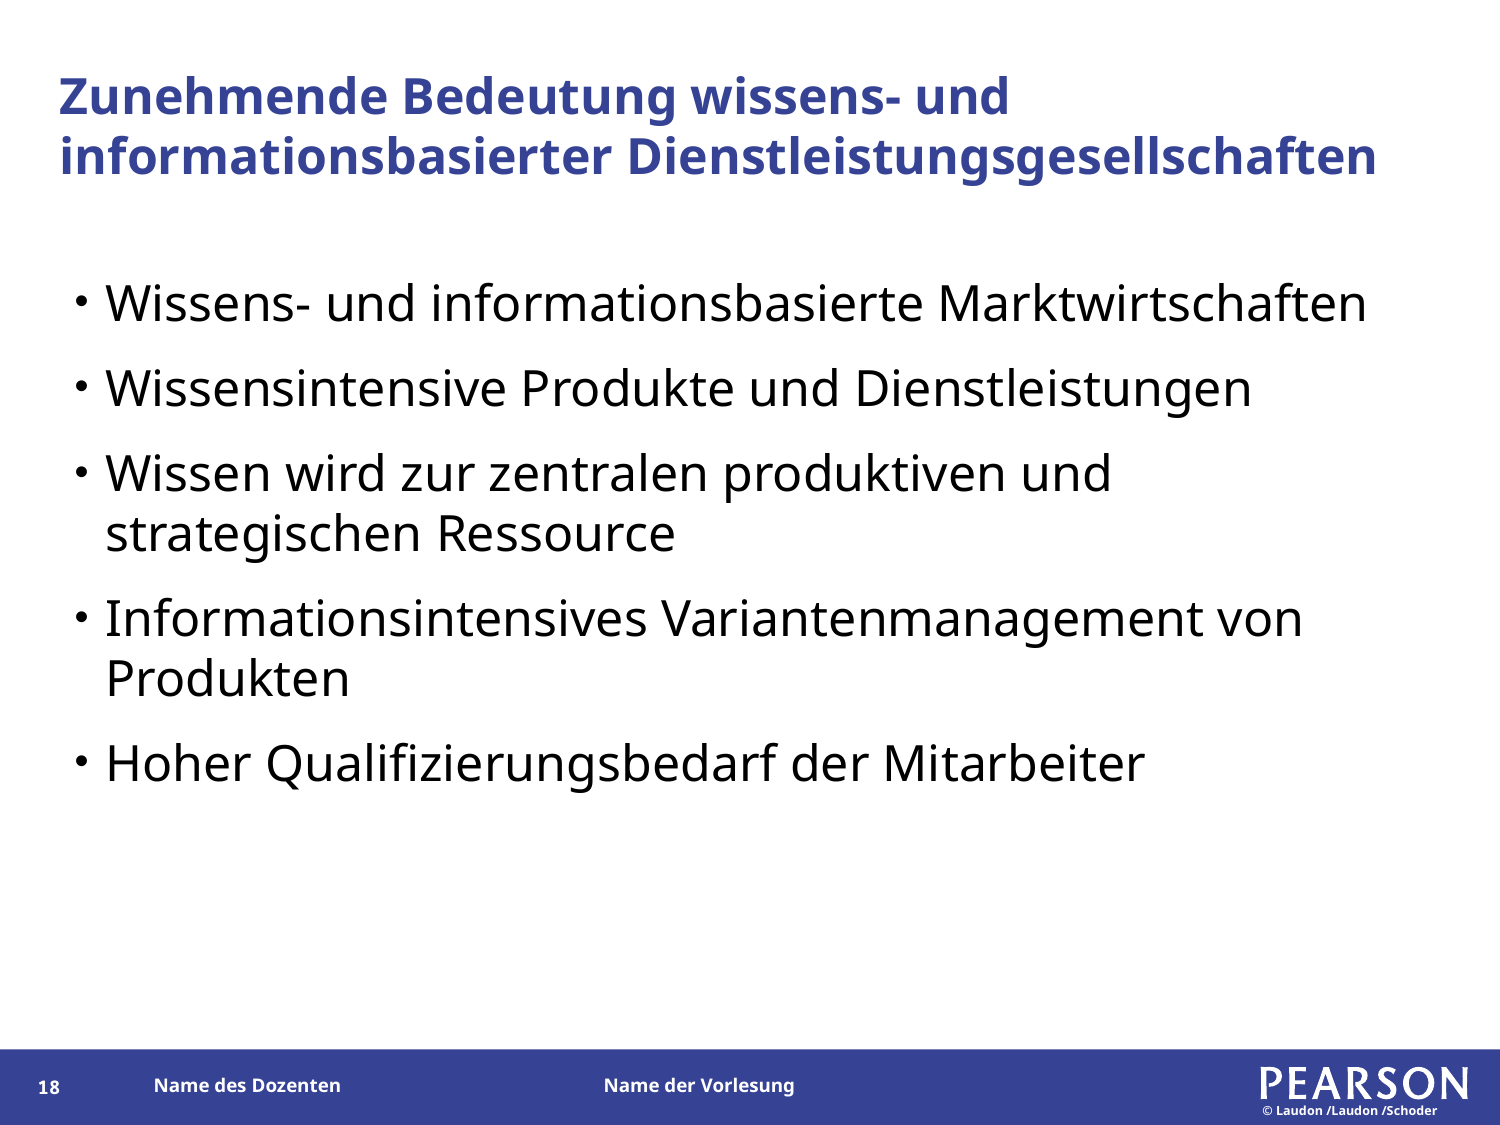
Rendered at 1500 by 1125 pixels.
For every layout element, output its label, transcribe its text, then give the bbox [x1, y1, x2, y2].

title Zunehmende Bedeutung wissens- und informationsbasierter Dienstleistungsgesellschaften [59, 64, 1410, 213]
slide_number 17 [22, 1067, 136, 1098]
list Wissens- und informationsbasierte Marktwirtschaften Wissensintensive Produkte und Dienstleistungen Wissen wird zur zentralen produktiven und strategischen Ressource Informationsintensives Variantenmanagement von Produkten Hoher Qualifizierungsbedarf der Mitarbeiter [59, 263, 1410, 1017]
